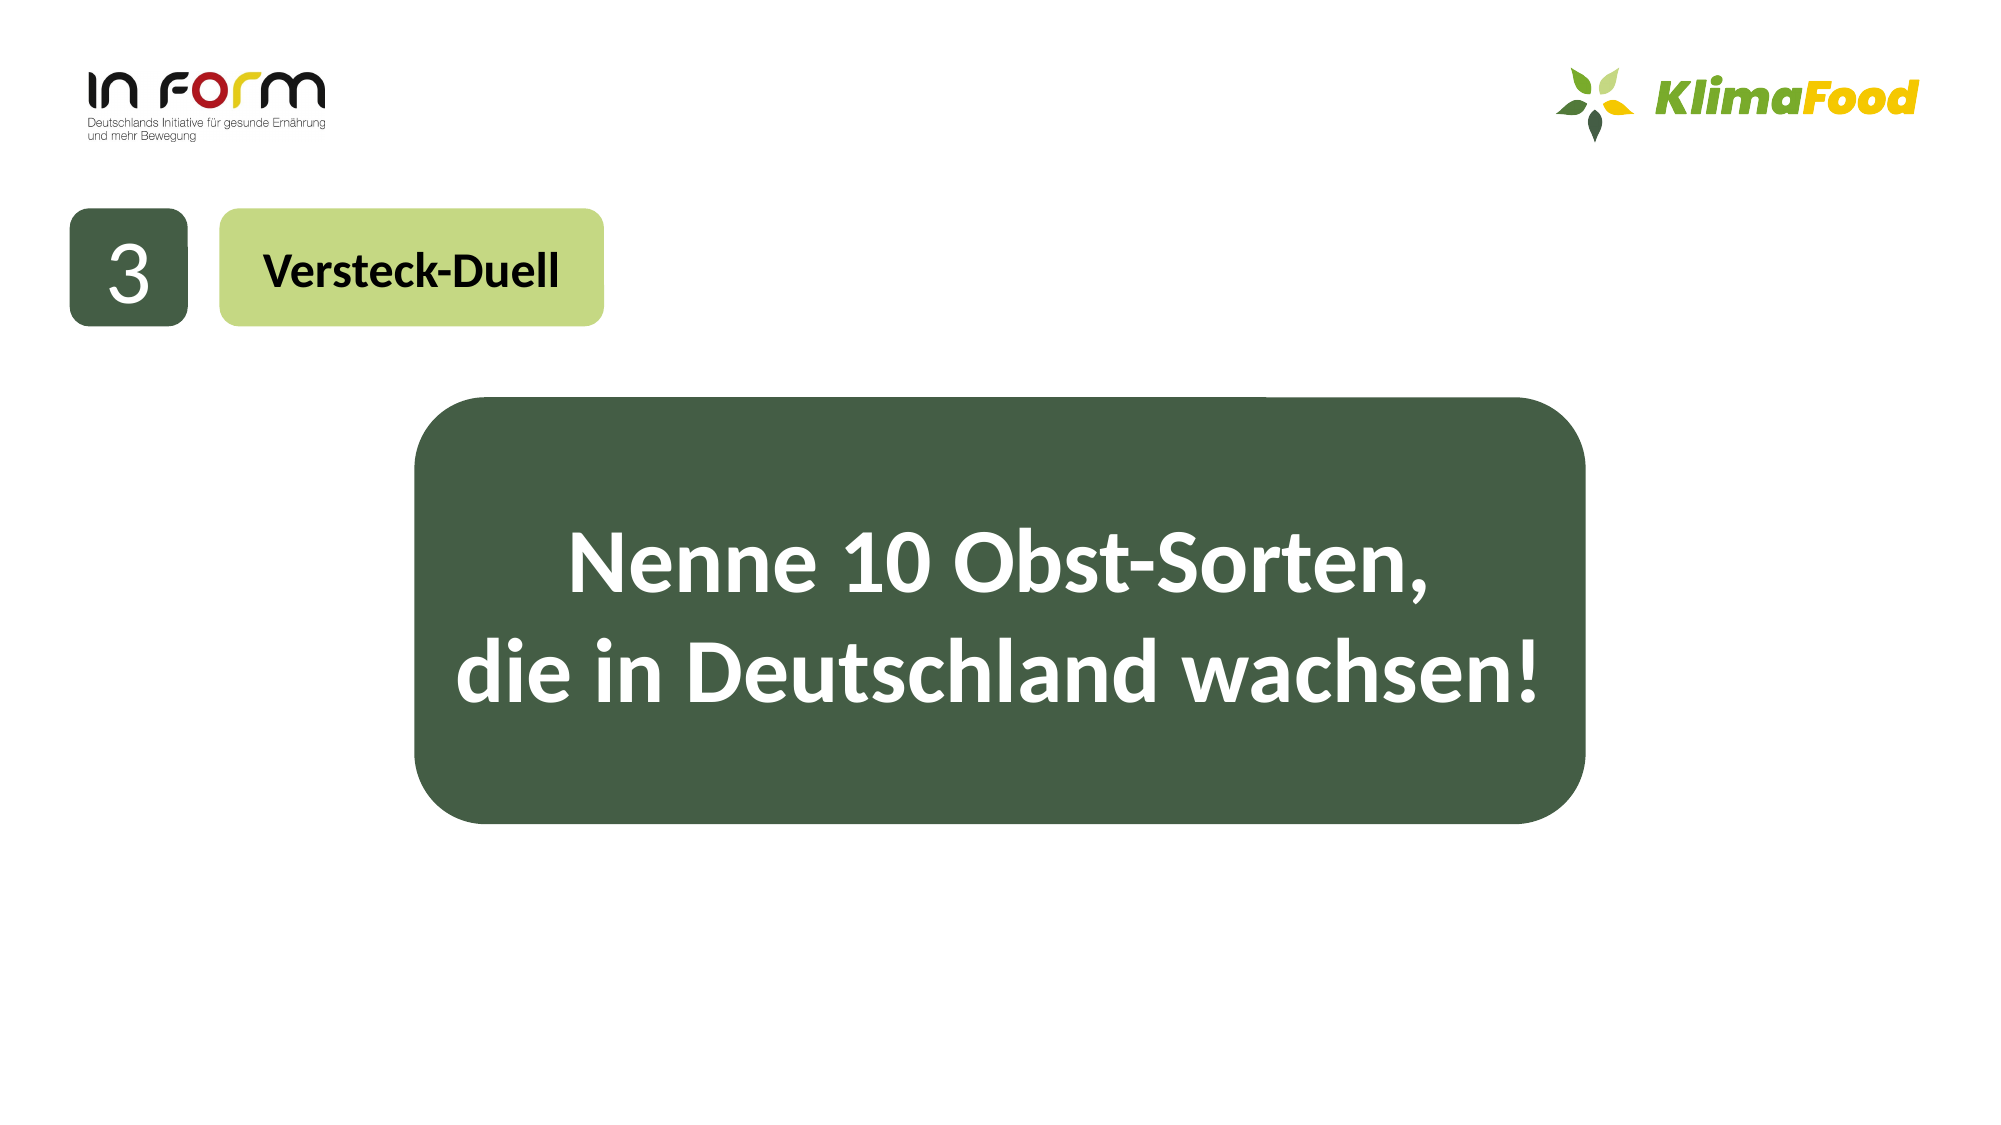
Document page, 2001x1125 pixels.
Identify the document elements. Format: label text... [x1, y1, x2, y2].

text_box Versteck-Duell [218, 207, 606, 328]
text_box Nenne 10 Obst-Sorten, die in Deutschland wachsen! [413, 396, 1587, 826]
picture [1482, 0, 1993, 211]
text_box 3 [68, 207, 189, 328]
picture [88, 71, 325, 142]
